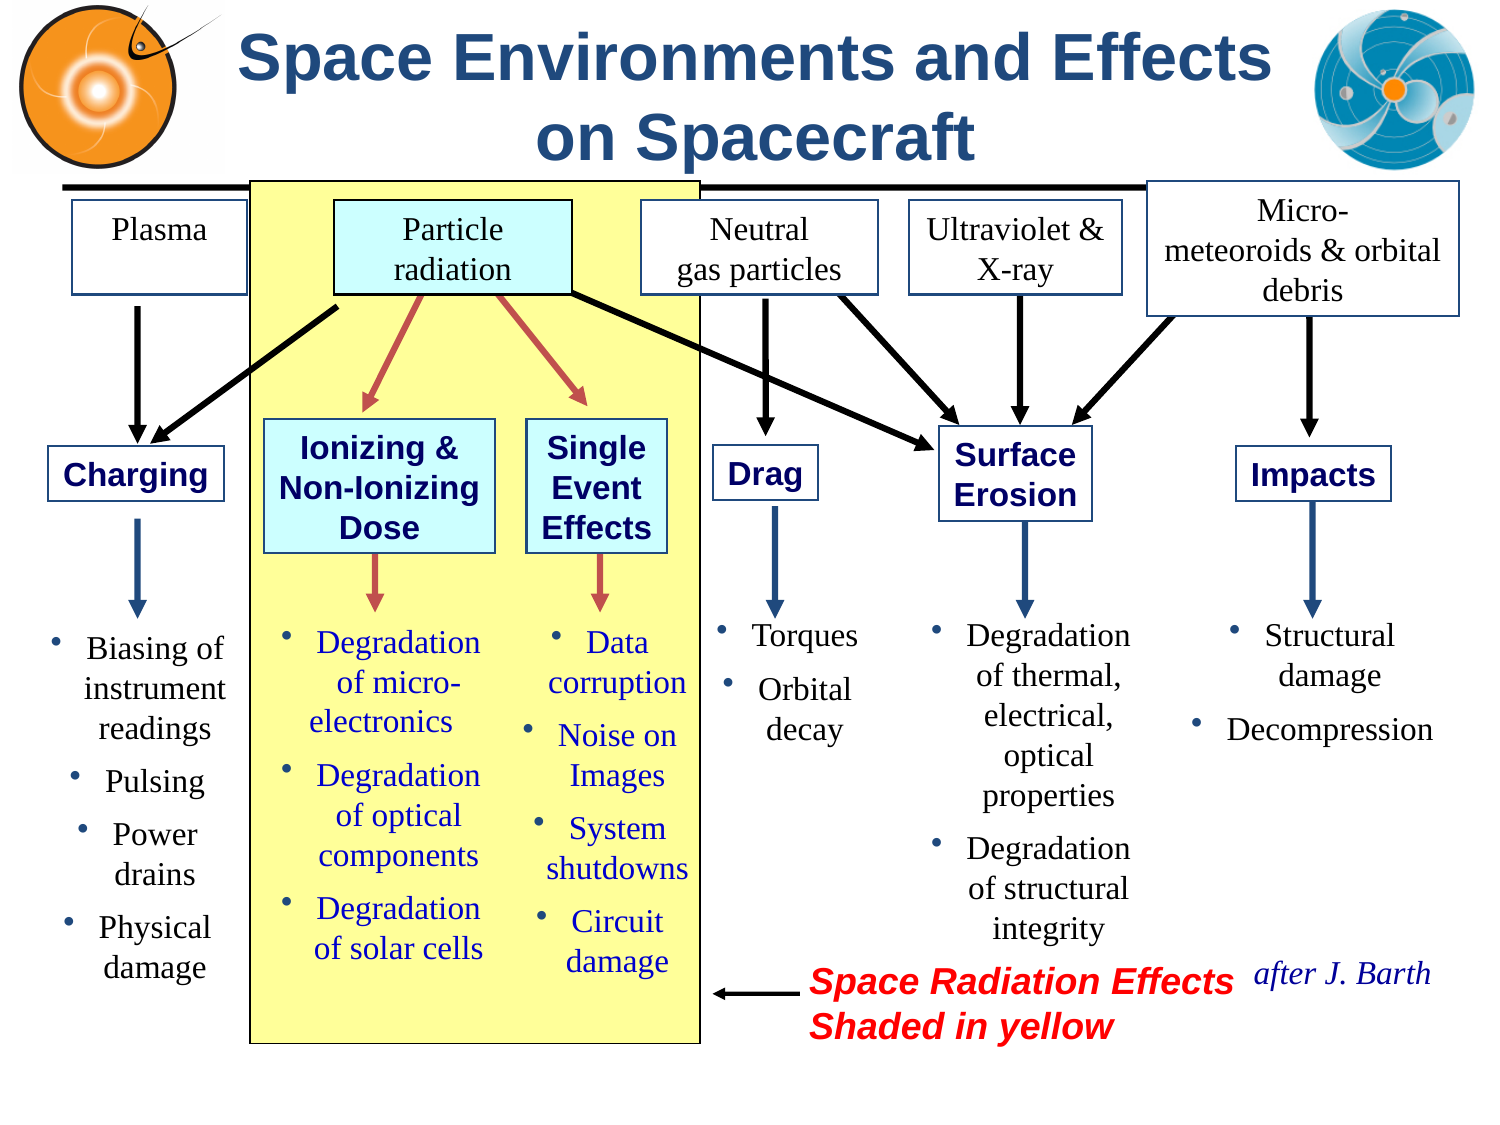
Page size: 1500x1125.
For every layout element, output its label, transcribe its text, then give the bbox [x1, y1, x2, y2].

text_box Neutral gas particles [640, 199, 879, 295]
text_box [712, 987, 800, 1000]
text_box [150, 306, 338, 444]
text_box Degradation of thermal, electrical, optical properties Degradation of structural integrity [912, 606, 1150, 949]
text_box Data corruption Noise on Images System shutdowns Circuit damage [487, 612, 713, 987]
text_box [1303, 316, 1316, 438]
text_box Torques Orbital decay [699, 606, 875, 755]
text_box [362, 295, 422, 413]
text_box Biasing of instrument readings Pulsing Power drains Physical damage [31, 618, 244, 993]
text_box Particle radiation [334, 199, 572, 295]
text_box Micro- meteoroids & orbital debris [1146, 181, 1460, 316]
text_box Ultraviolet & X-ray [909, 199, 1122, 295]
text_box [131, 518, 144, 618]
text_box Single Event Effects [526, 418, 667, 554]
text_box Structural damage Decompression [1162, 606, 1463, 755]
text_box Ionizing & Non-Ionizing Dose [264, 418, 495, 554]
text_box [368, 554, 382, 612]
text_box Plasma [71, 199, 247, 295]
text_box Degradation of micro- electronics Degradation of optical components Degradation of solar cells [262, 612, 487, 974]
text_box [572, 292, 935, 451]
picture [1312, 9, 1479, 176]
text_box Drag [712, 444, 819, 500]
text_box [759, 378, 772, 437]
picture [12, 0, 225, 174]
text_box Charging [48, 446, 224, 501]
text_box [840, 295, 960, 425]
text_box Impacts [1235, 446, 1392, 501]
text_box [131, 306, 144, 444]
text_box [498, 295, 588, 407]
text_box [249, 181, 700, 1044]
text_box Space Radiation Effects Shaded in yellow [794, 949, 1251, 1055]
text_box [1071, 316, 1173, 425]
text_box after J. Barth [1238, 943, 1447, 999]
title Space Environments and Effects on Spacecraft [174, 24, 1307, 163]
text_box [593, 554, 607, 612]
text_box [1013, 295, 1027, 425]
text_box Surface Erosion [938, 426, 1093, 521]
